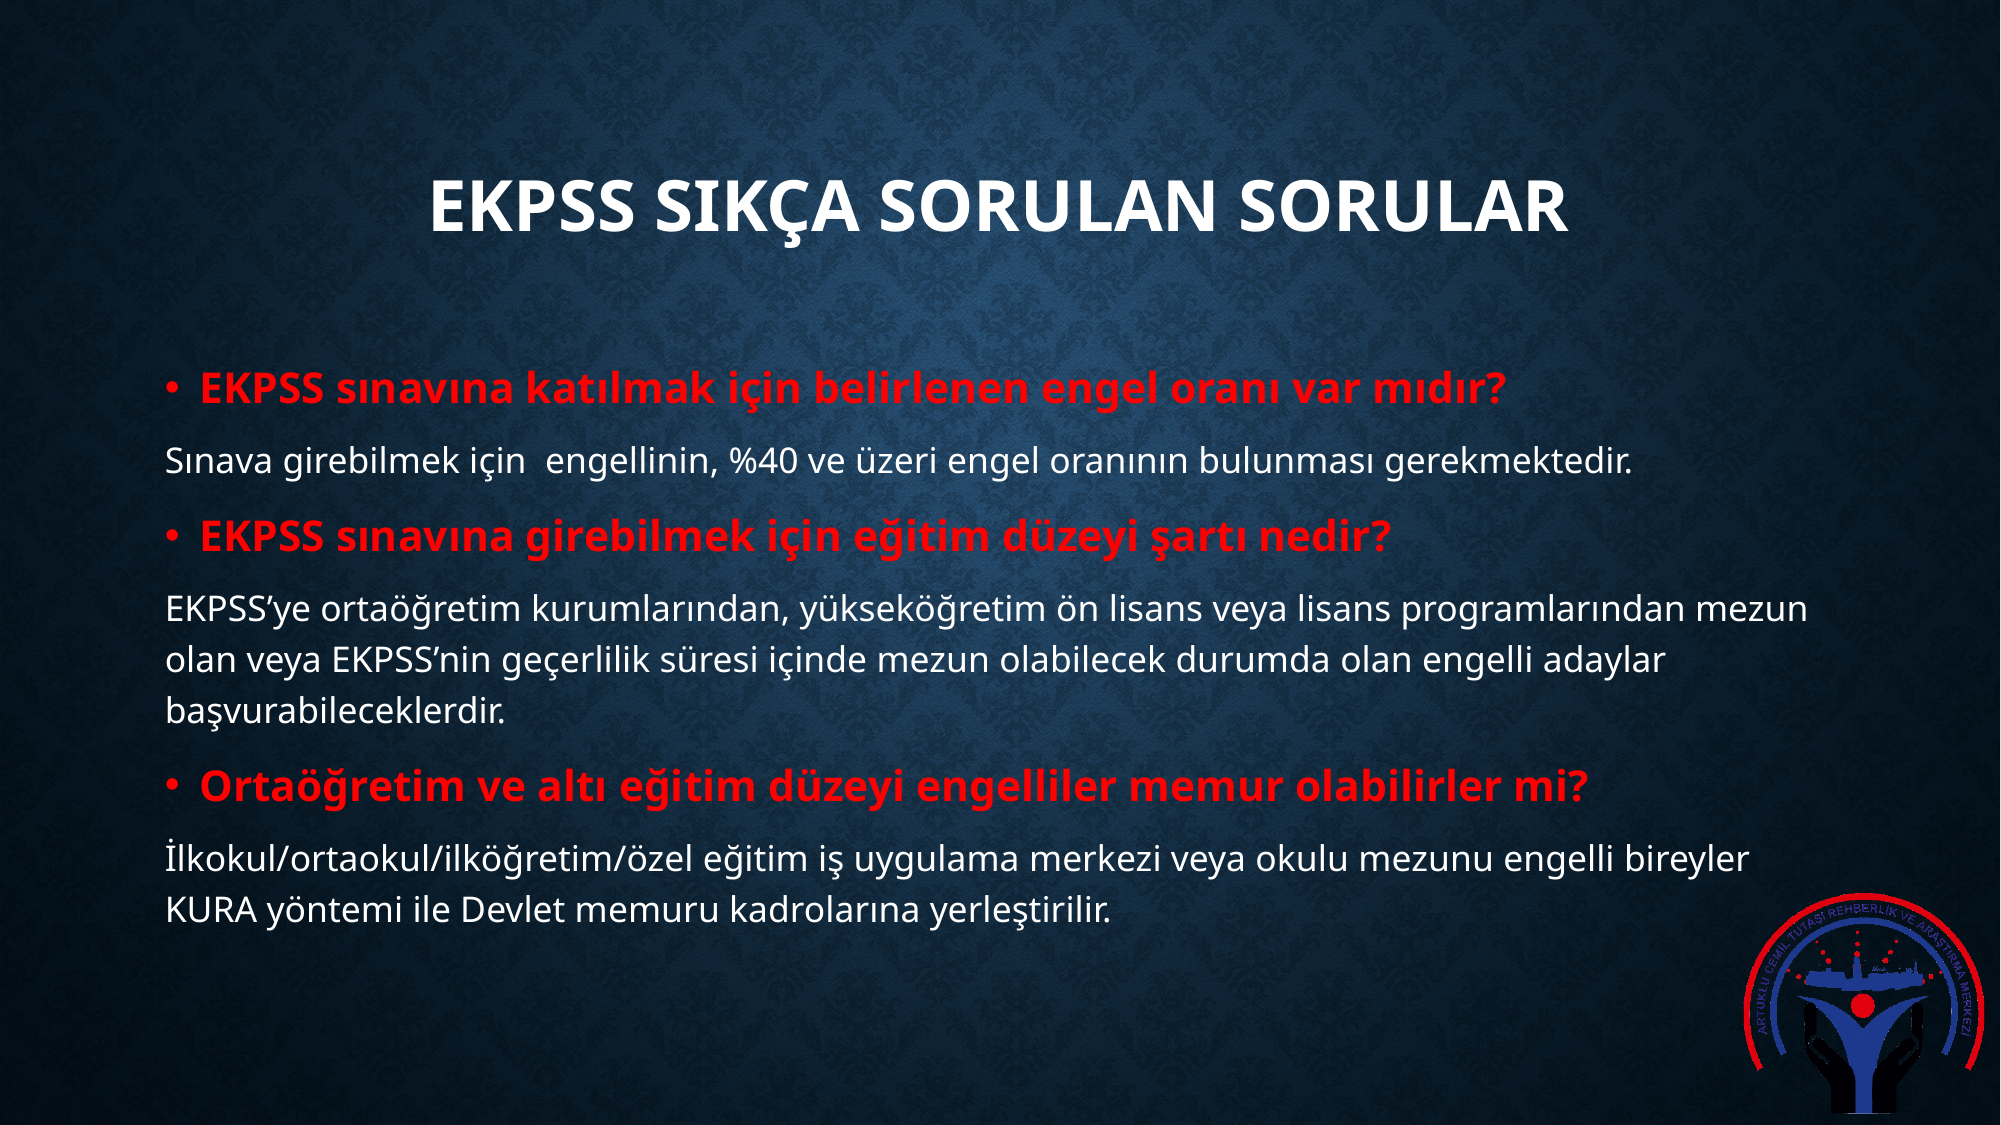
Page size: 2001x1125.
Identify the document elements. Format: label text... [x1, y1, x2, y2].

title EKPSS Sıkça Sorulan Sorular [149, 99, 1849, 318]
list EKPSS sınavına katılmak için belirlenen engel oranı var mıdır? Sınava girebilmek için engellinin, %40 ve üzeri engel oranının bulunması gerekmektedir. EKPSS sınavına girebilmek için eğitim düzeyi şartı nedir? EKPSS’ye ortaöğretim kurumlarından, yükseköğretim ön lisans veya lisans programlarından mezun olan veya EKPSS’nin geçerlilik süresi içinde mezun olabilecek durumda olan engelli adaylar başvurabileceklerdir. Ortaöğretim ve altı eğitim düzeyi engelliler memur olabilirler mi? İlkokul/ortaokul/ilköğretim/özel eğitim iş uygulama merkezi veya okulu mezunu engelli bireyler KURA yöntemi ile Devlet memuru kadrolarına yerleştirilir. [149, 343, 1849, 950]
picture [1726, 880, 2000, 1125]
